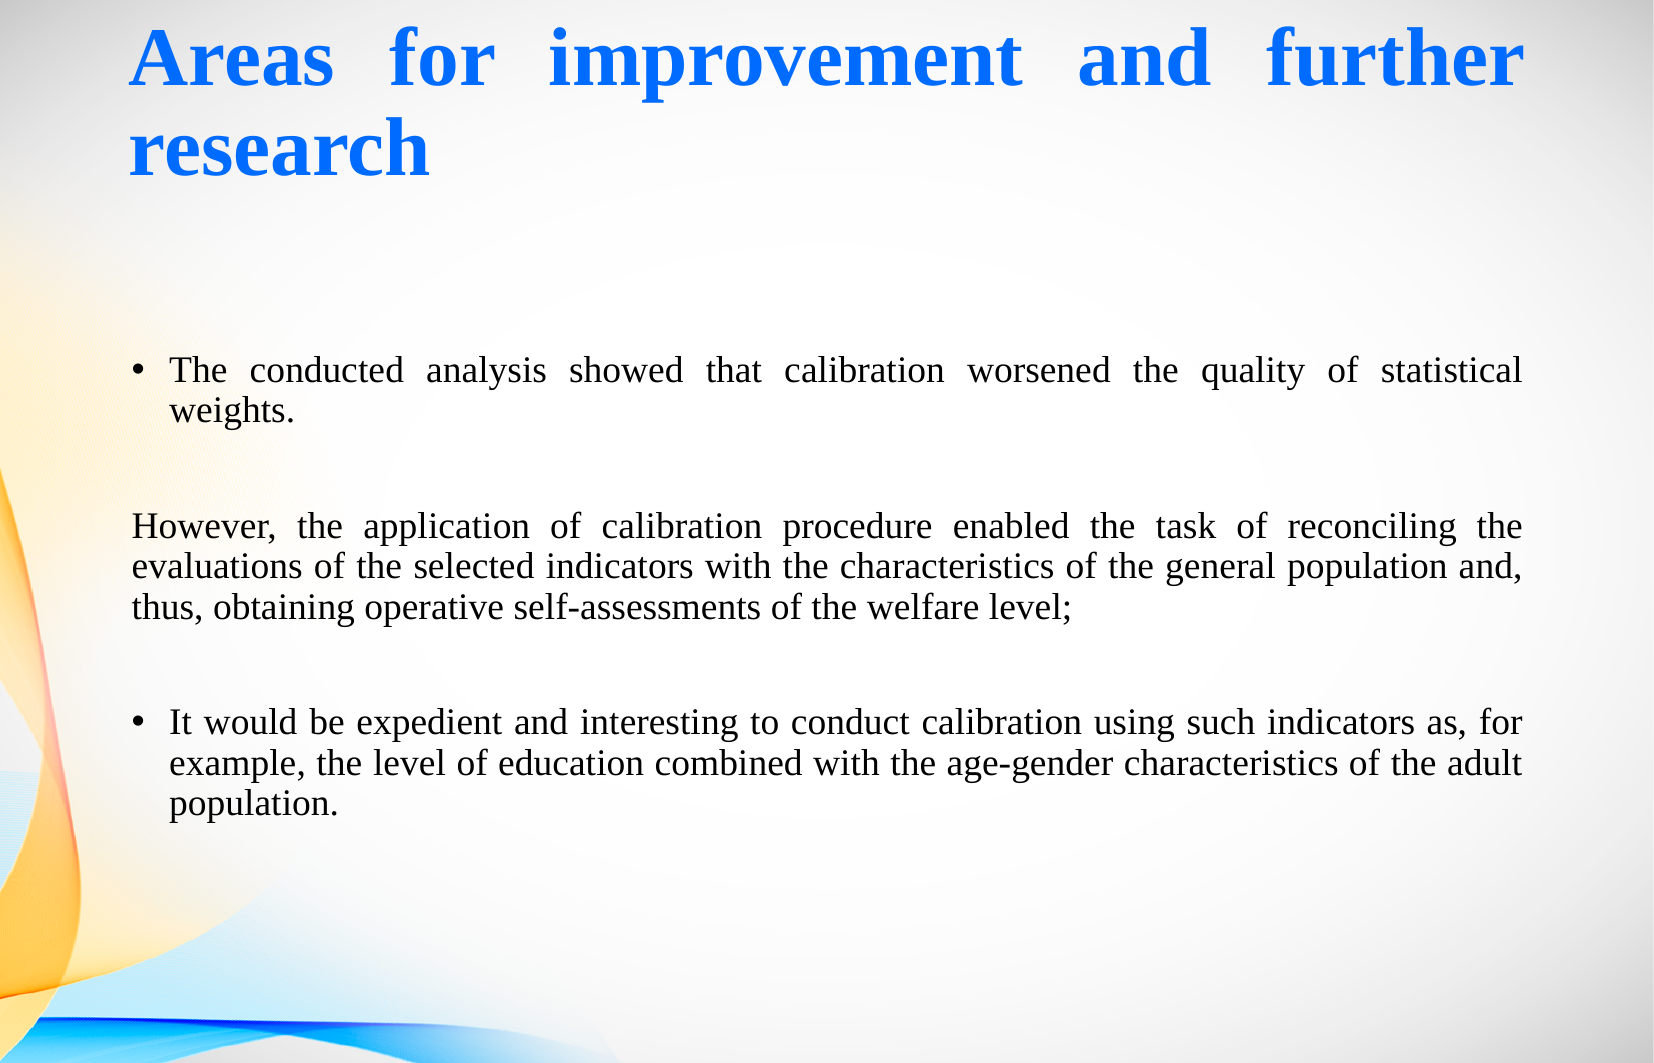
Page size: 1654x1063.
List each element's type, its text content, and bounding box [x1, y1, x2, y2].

list The conducted analysis showed that calibration worsened the quality of statistical weights. However, the application of calibration procedure enabled the task of reconciling the evaluations of the selected indicators with the characteristics of the general population and, thus, obtaining operative self-assessments of the welfare level; It would be expedient and interesting to conduct calibration using such indicators as, for example, the level of education combined with the age-gender characteristics of the adult population. [116, 179, 1540, 958]
picture [0, 0, 1654, 1063]
title Areas for improvement and further research [113, 0, 1540, 208]
